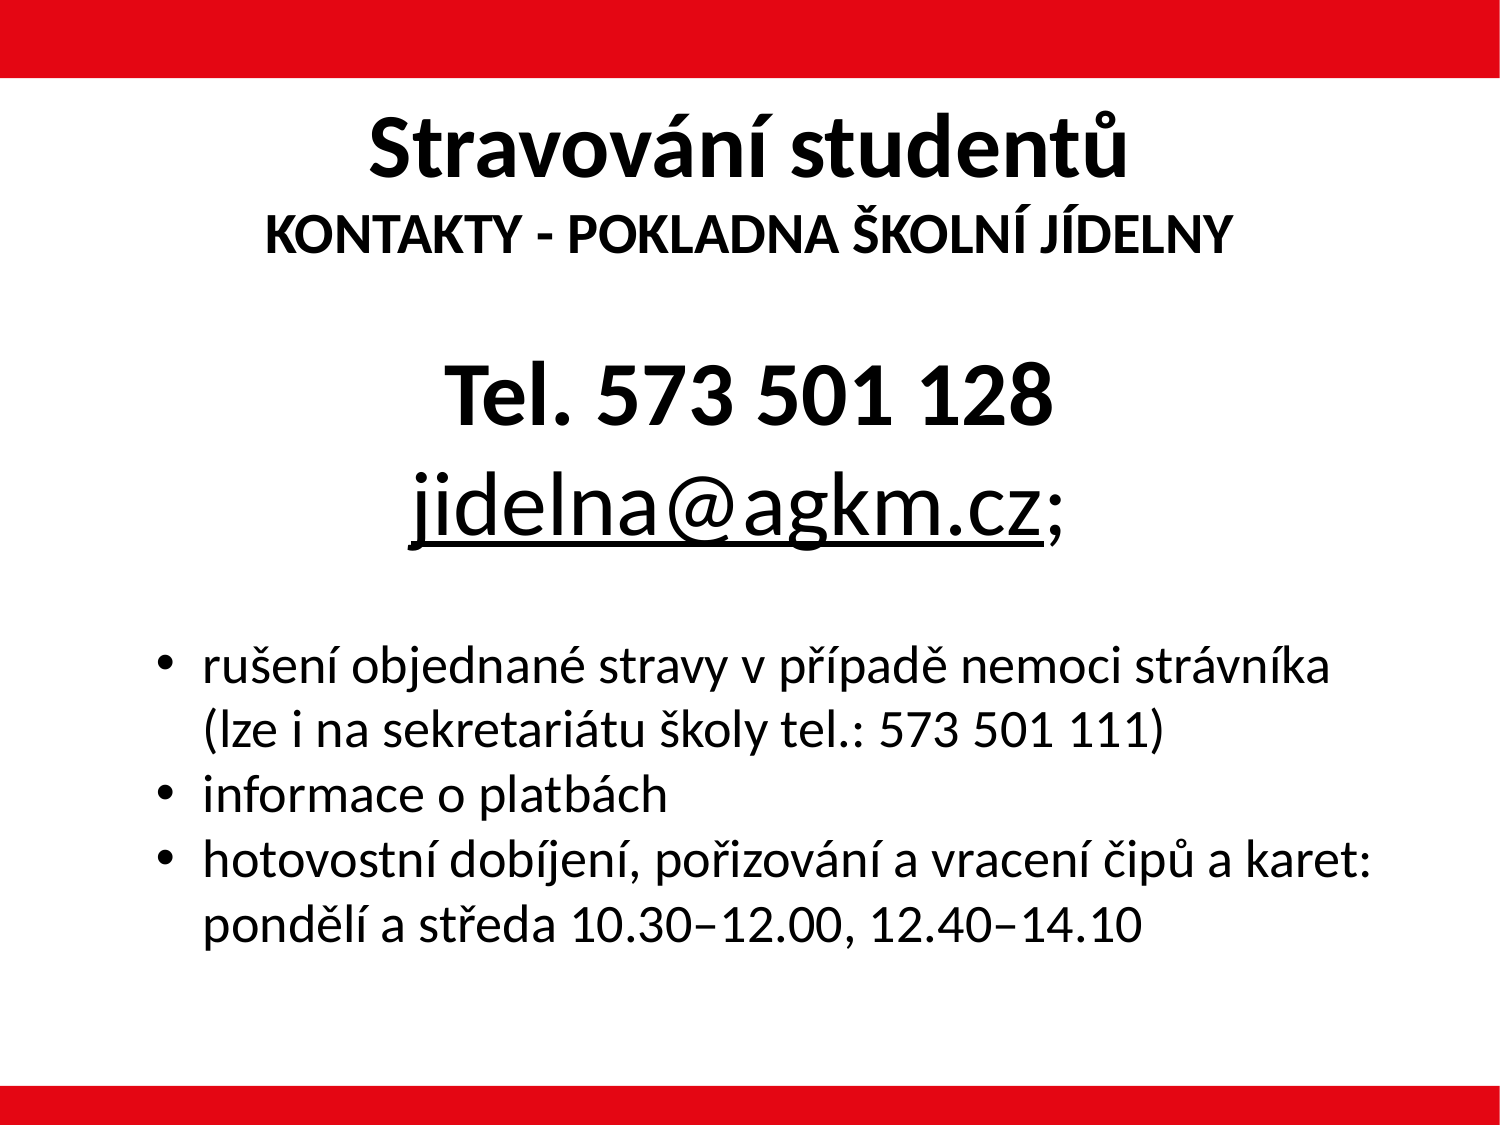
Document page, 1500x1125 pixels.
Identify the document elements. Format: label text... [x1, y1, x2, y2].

text_box [0, 0, 1500, 80]
text_box Stravování studentů KONTAKTY - POKLADNA ŠKOLNÍ JÍDELNY [64, 78, 1436, 273]
text_box [0, 1084, 1500, 1125]
text_box rušení objednané stravy v případě nemoci strávníka (lze i na sekretariátu školy tel.: 573 501 111) informace o platbách hotovostní dobíjení, pořizování a vracení čipů a karet: pondělí a středa 10.30–12.00, 12.40–14.10 [141, 671, 1400, 1022]
text_box Tel. 573 501 128 jidelna@agkm.cz; [0, 326, 1500, 671]
